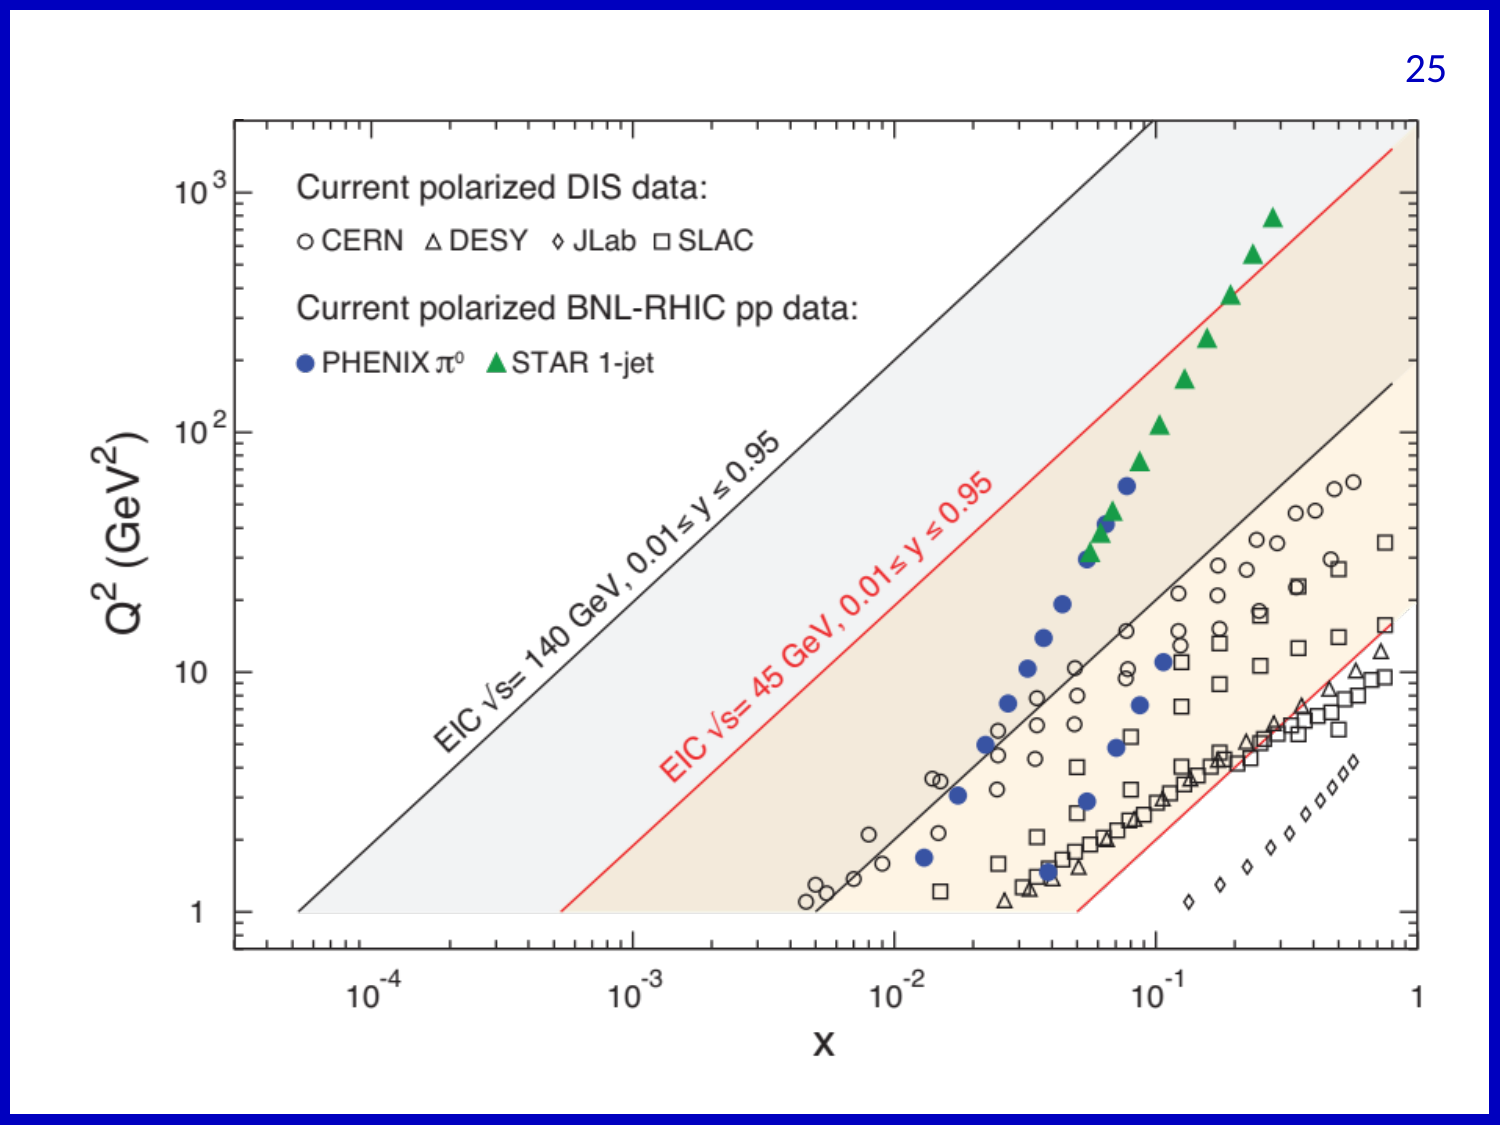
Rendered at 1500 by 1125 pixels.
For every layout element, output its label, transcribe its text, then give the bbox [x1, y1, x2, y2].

picture [77, 119, 1426, 1076]
slide_number 25 [1367, 24, 1478, 106]
